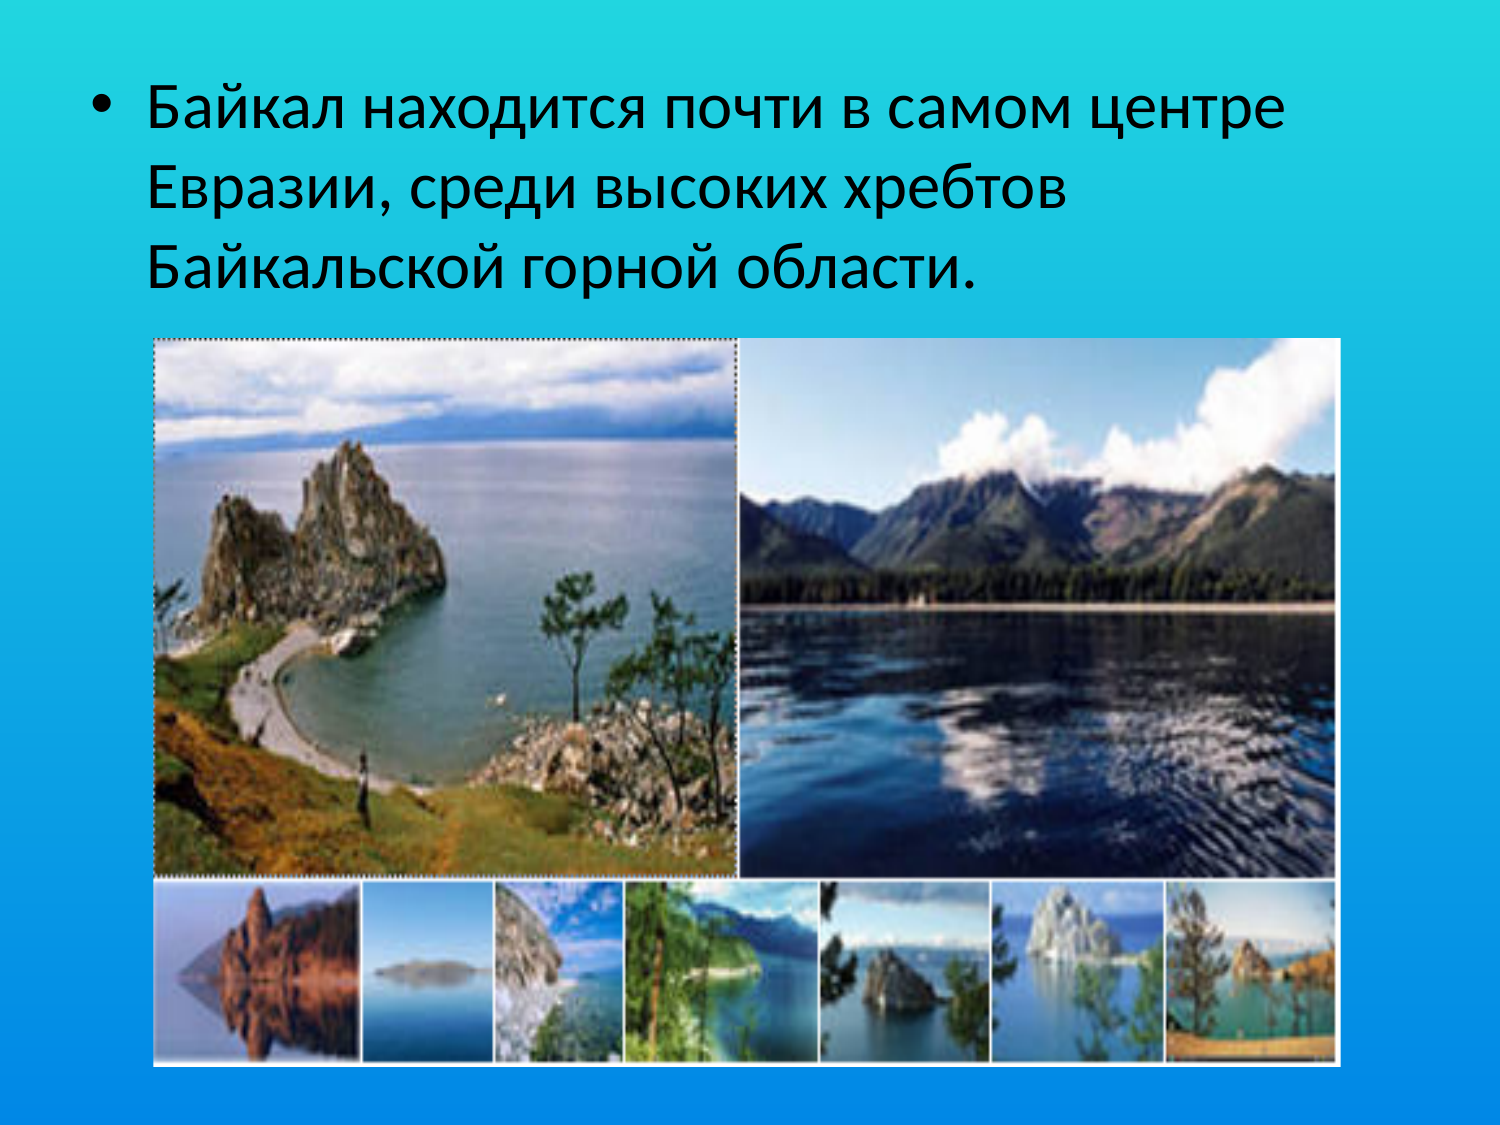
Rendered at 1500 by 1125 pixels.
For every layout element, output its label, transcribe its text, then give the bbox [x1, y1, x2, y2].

picture [153, 337, 1341, 1069]
list Байкал находится почти в самом центре Евразии, среди высоких хребтов Байкальской горной области. [75, 54, 1425, 1005]
